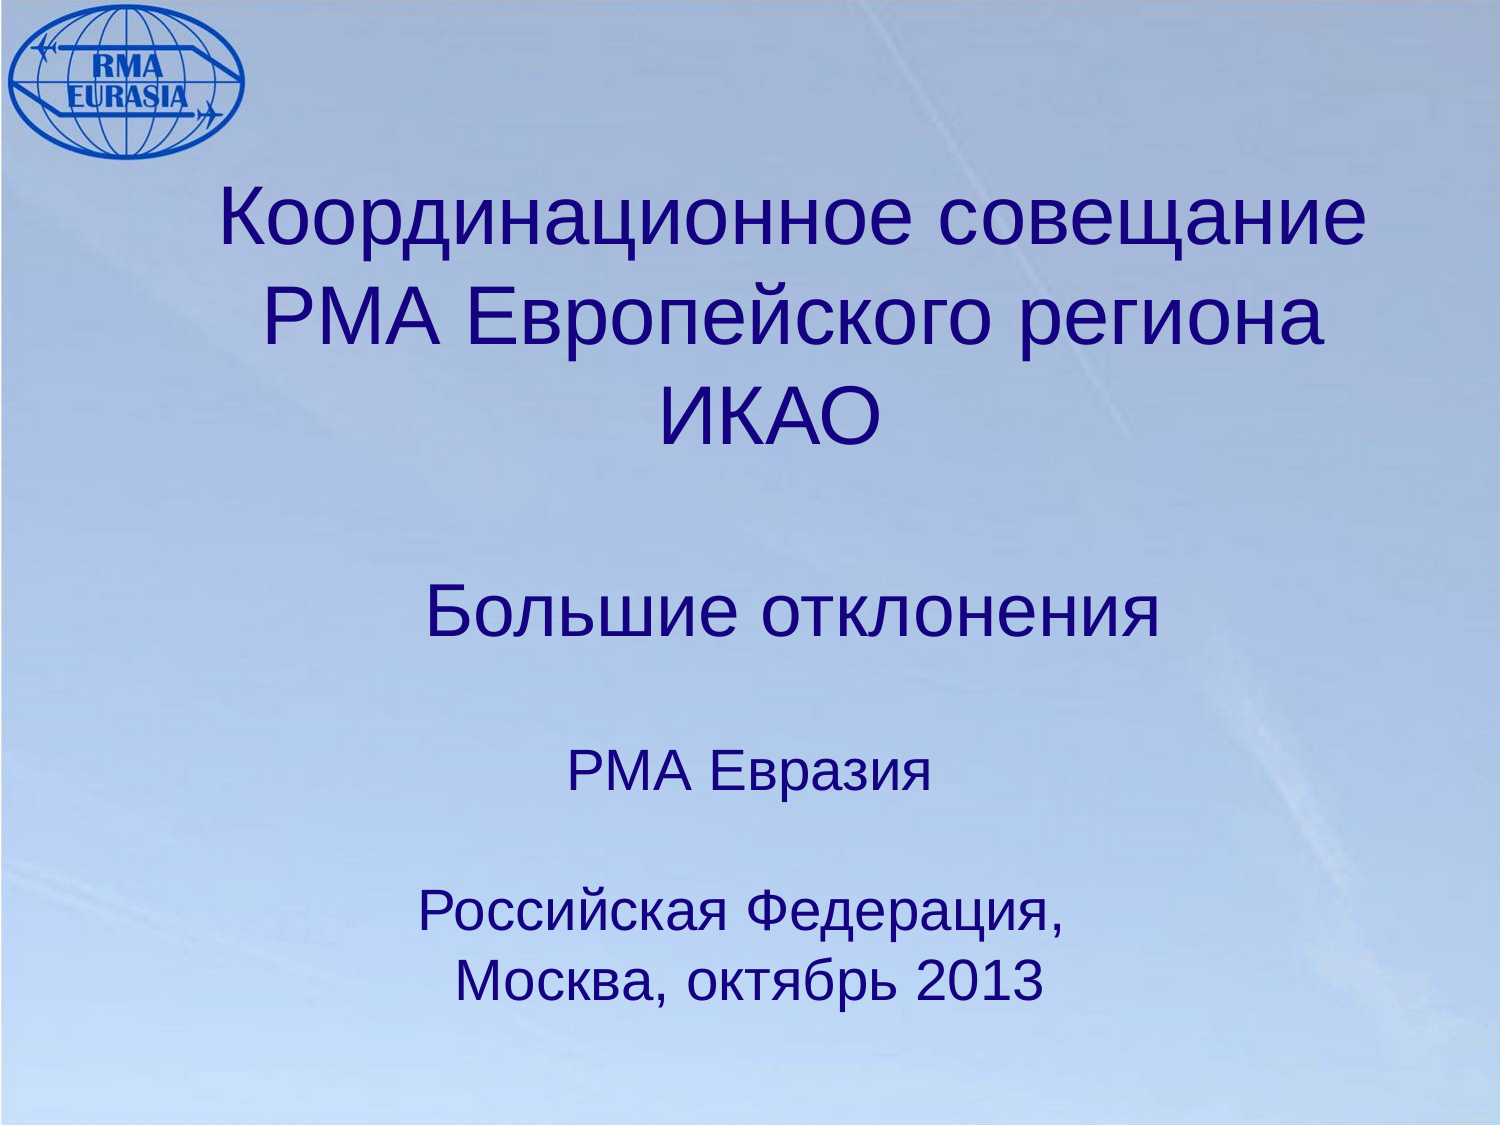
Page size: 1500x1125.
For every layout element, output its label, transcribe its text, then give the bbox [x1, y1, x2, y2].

subtitle РМА Евразия Российская Федерация, Москва, октябрь 2013 [224, 724, 1276, 1013]
picture [0, 0, 1500, 1125]
title Координационное совещание РМА Европейского региона ИКАО Большие отклонения [199, 124, 1388, 688]
